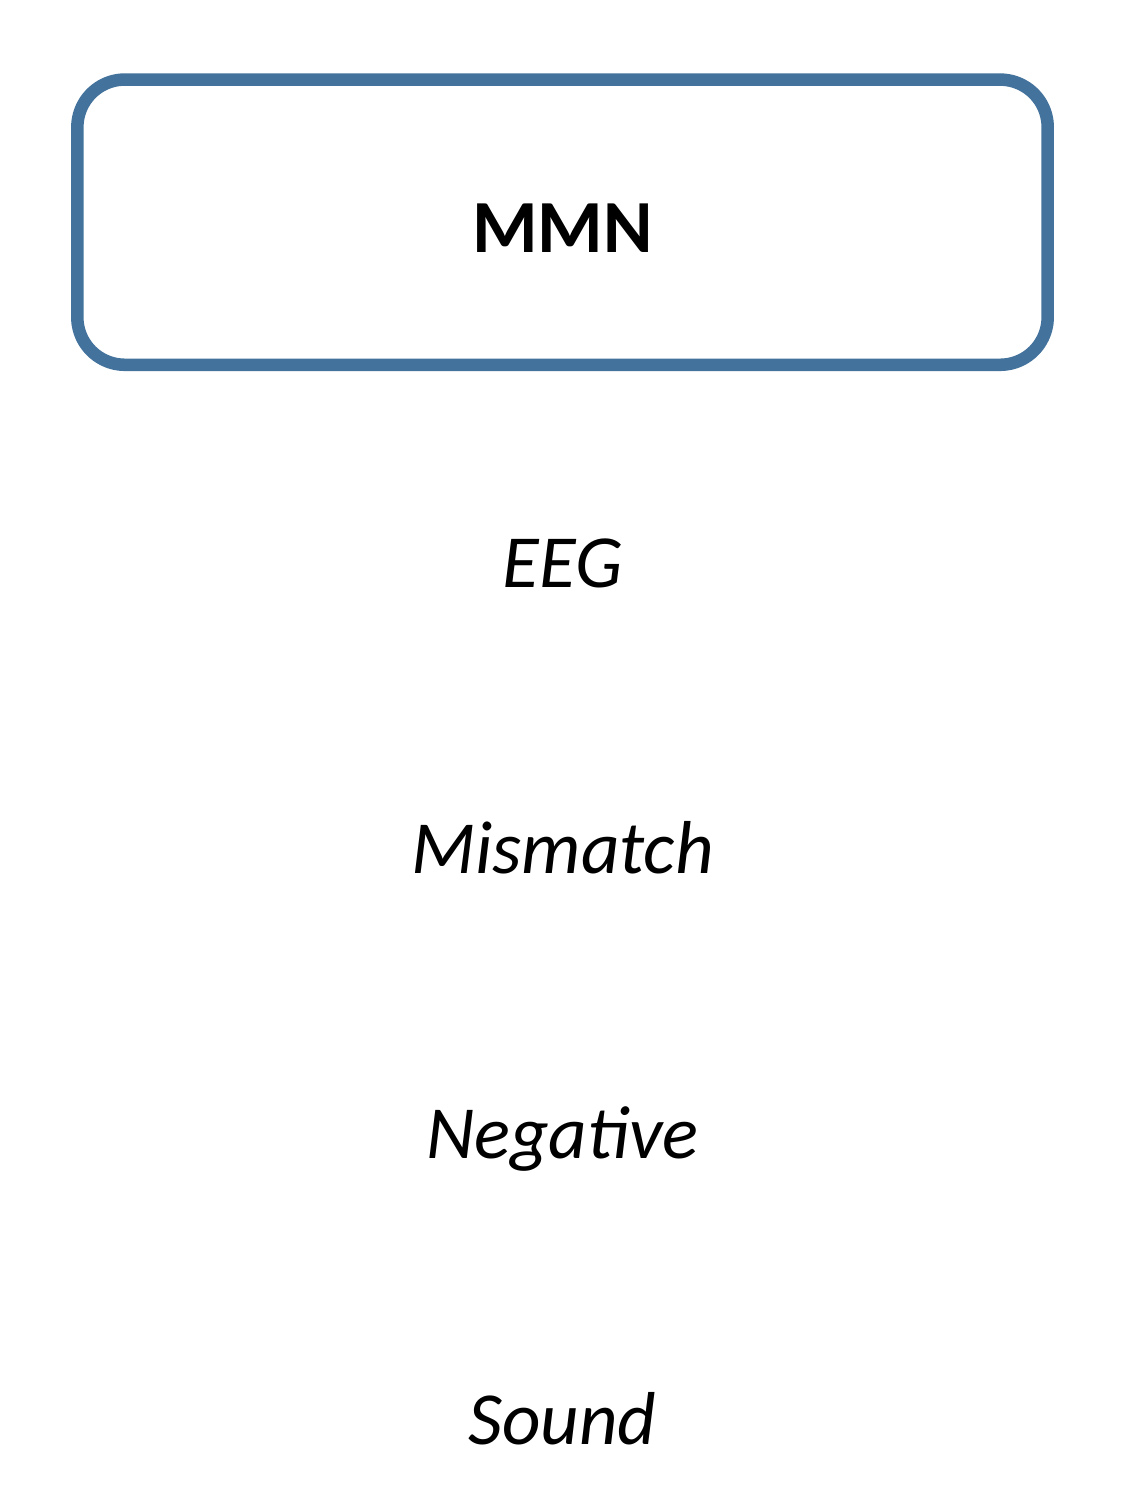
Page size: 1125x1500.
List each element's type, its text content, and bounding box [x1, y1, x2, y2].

text_box MMN [76, 78, 1049, 366]
list EEG Mismatch Negative Sound [77, 399, 1048, 1352]
